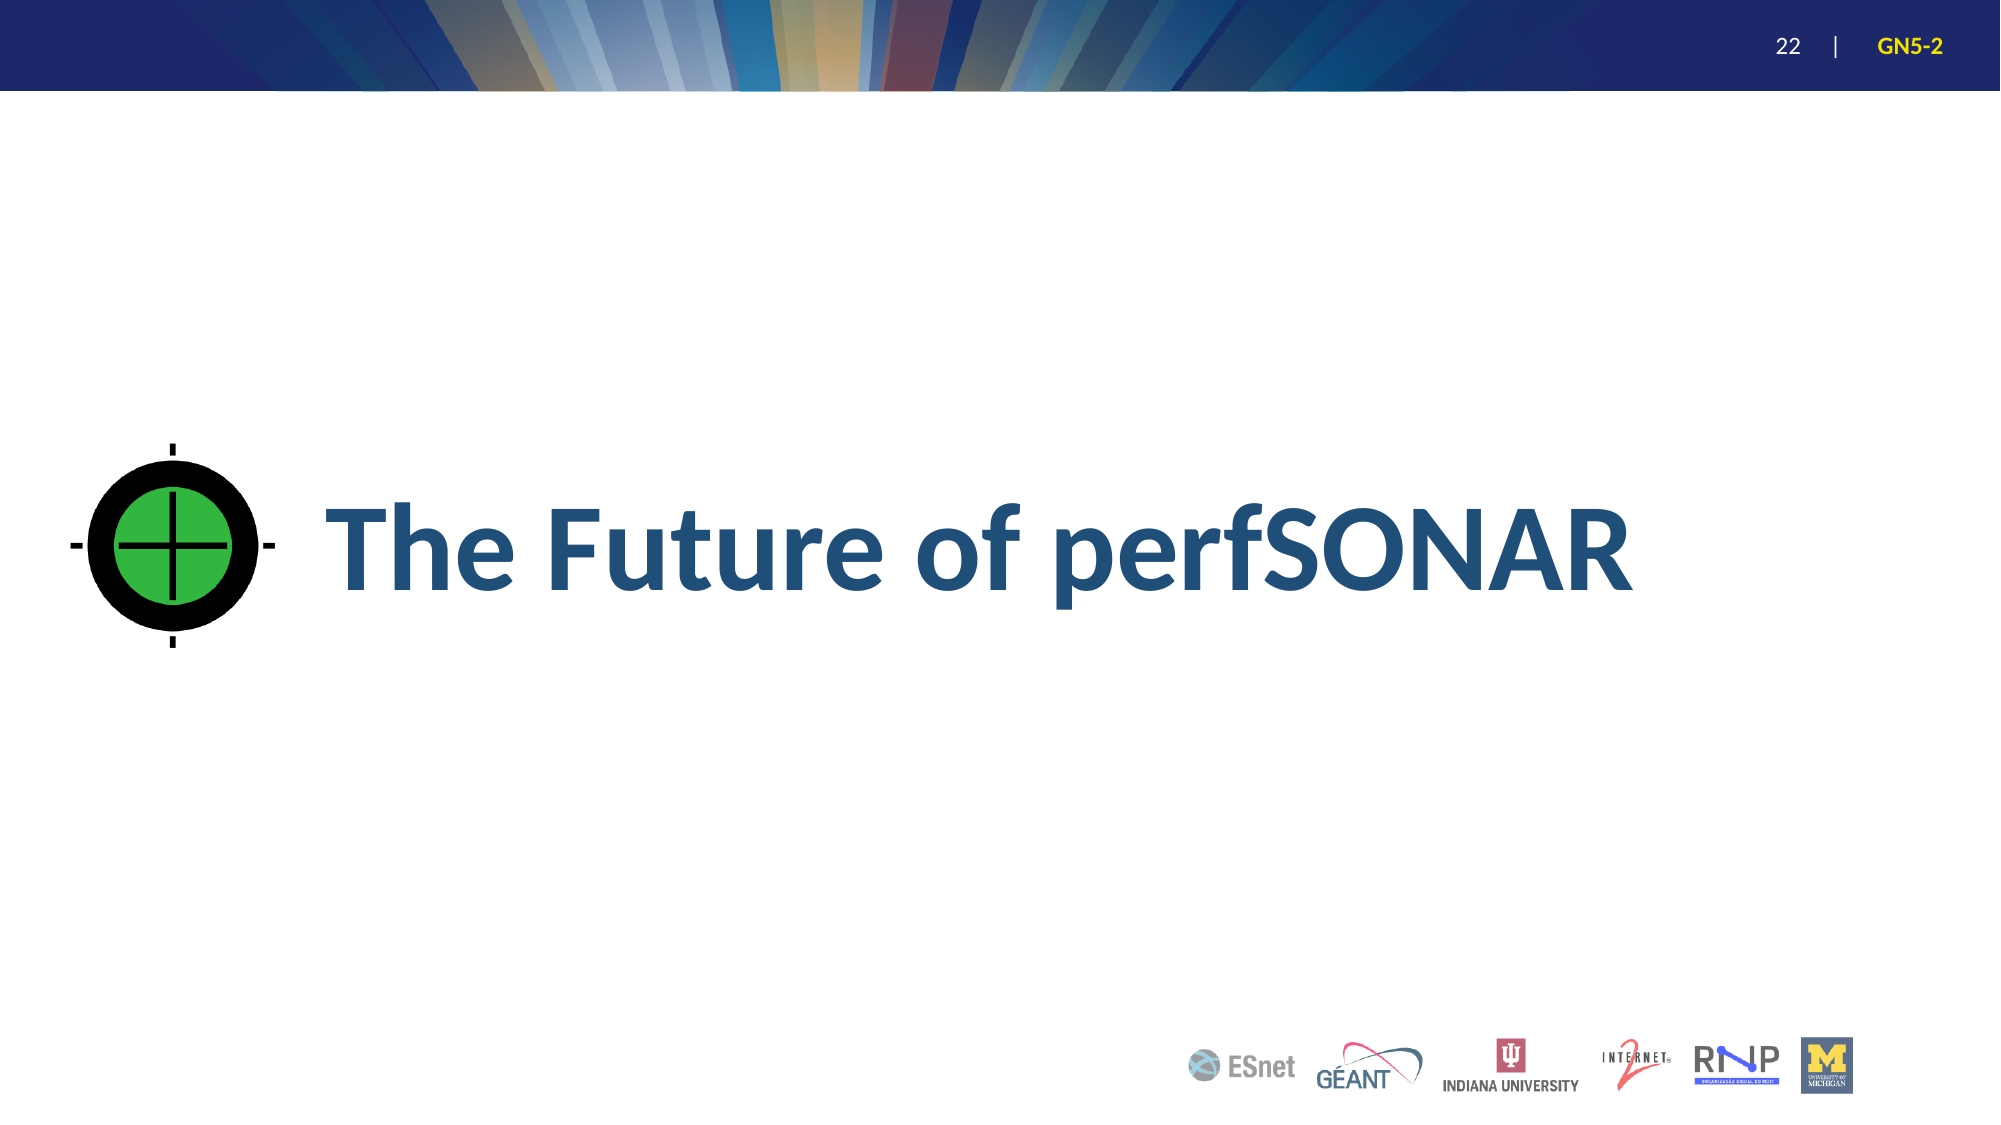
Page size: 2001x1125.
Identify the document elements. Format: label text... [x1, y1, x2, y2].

picture [34, 407, 311, 684]
picture [0, 0, 1688, 92]
title The Future of perfSONAR [310, 475, 1862, 749]
